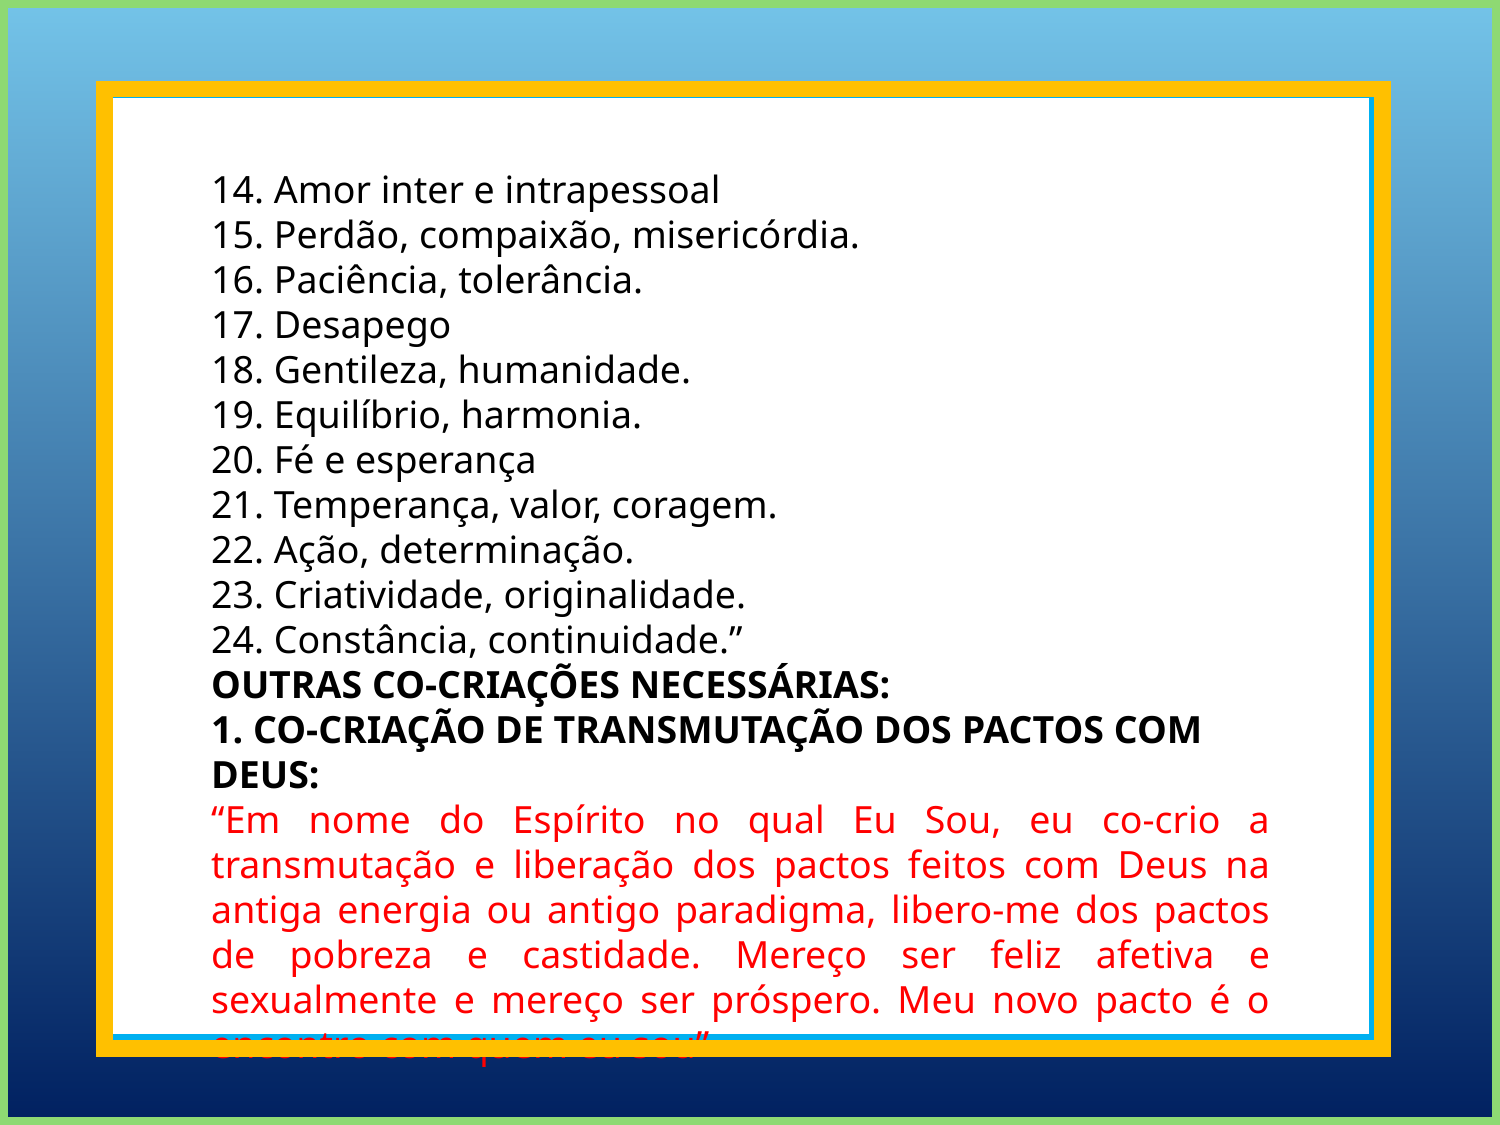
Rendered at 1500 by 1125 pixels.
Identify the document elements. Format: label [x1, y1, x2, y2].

text_box [0, 0, 1500, 1125]
